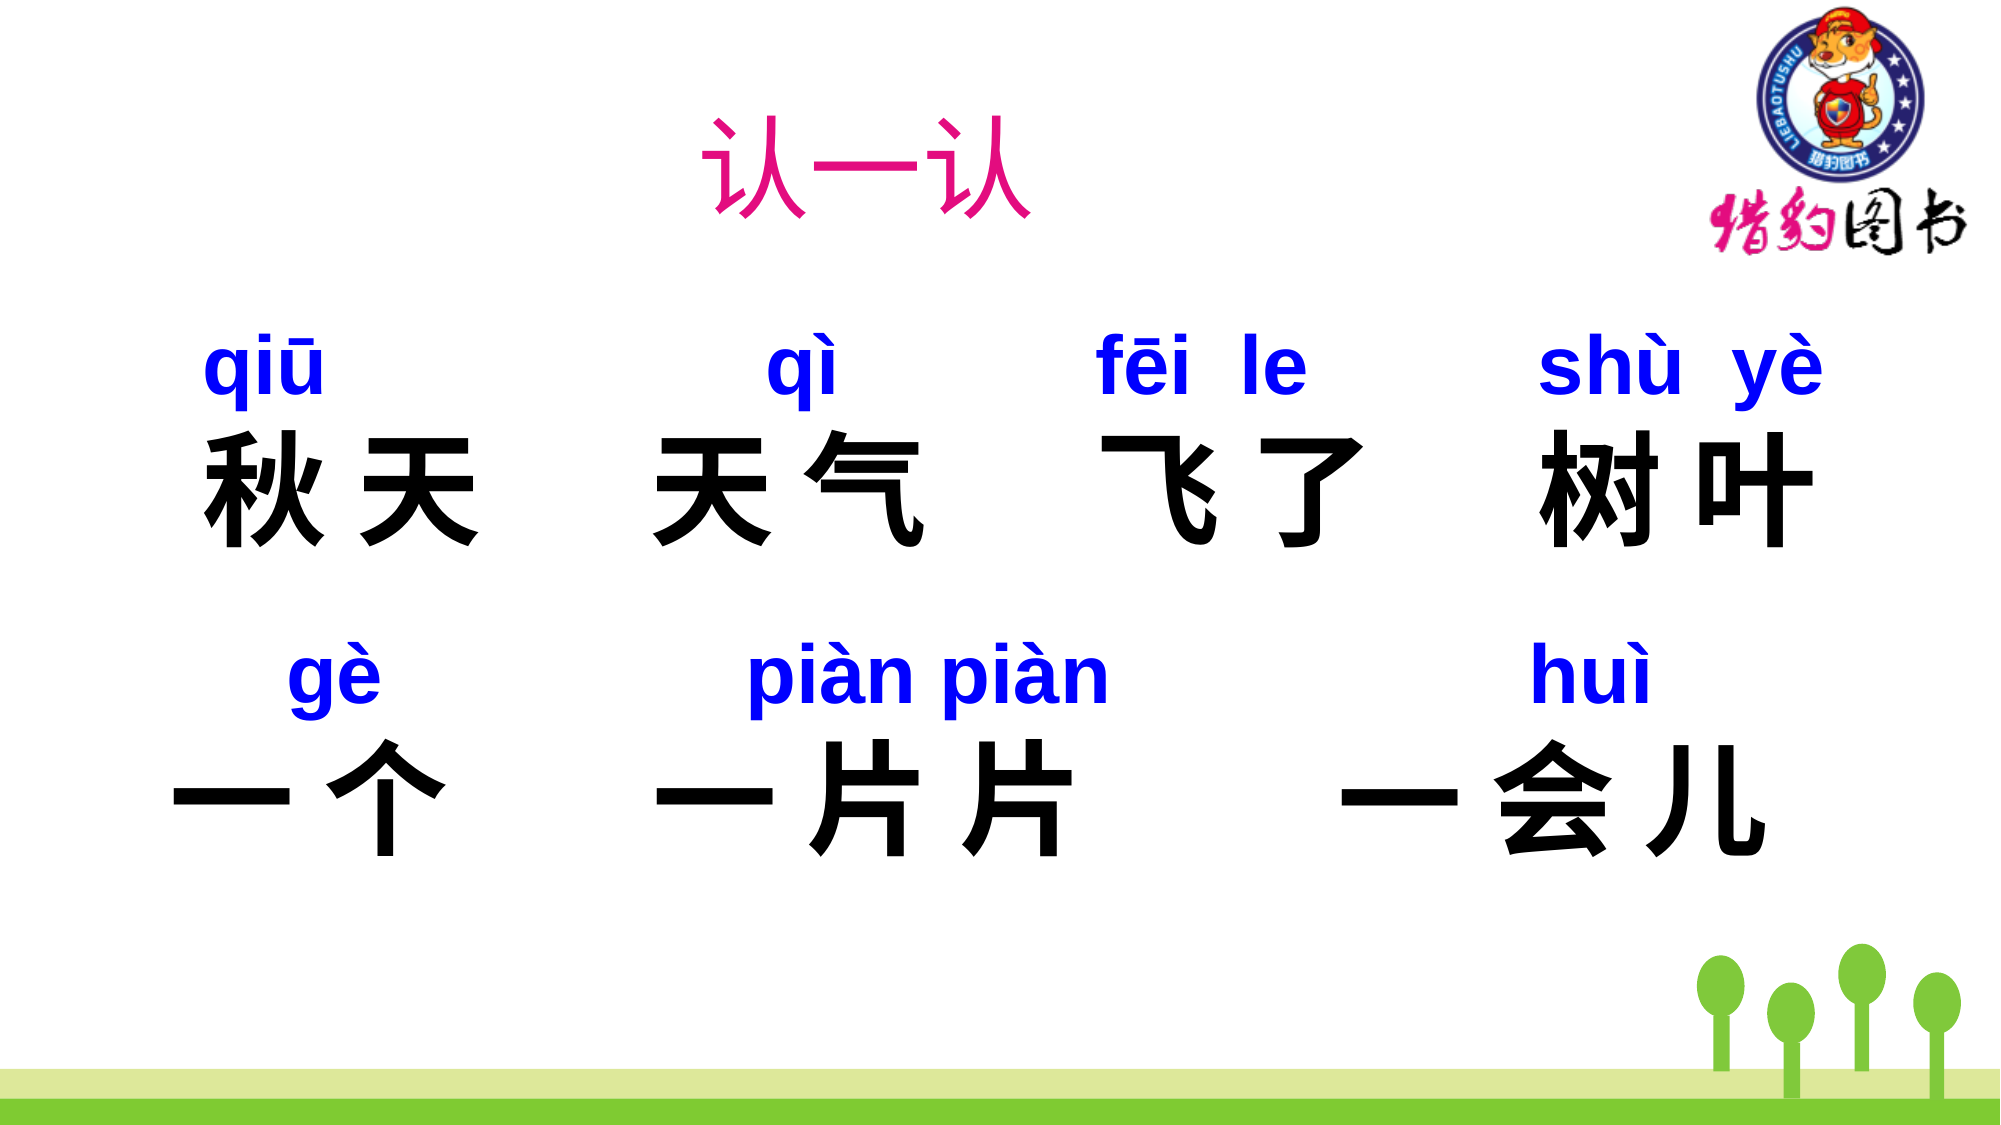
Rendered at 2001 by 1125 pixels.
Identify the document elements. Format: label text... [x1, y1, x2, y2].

text_box piàn piàn 一 片 片 [637, 613, 1243, 878]
picture [1691, 0, 2000, 268]
text_box 一 会 儿 [1322, 713, 1880, 879]
text_box 认一认 [637, 91, 1094, 241]
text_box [0, 943, 2000, 1125]
text_box shù yè 树 叶 [1523, 303, 1840, 569]
text_box qiū 秋 天 [187, 303, 497, 569]
text_box ɡè 一 个 [155, 613, 525, 878]
text_box fēi le 飞 了 [1080, 303, 1389, 569]
text_box huì [1514, 612, 1680, 728]
text_box qì 天 气 [634, 303, 943, 569]
